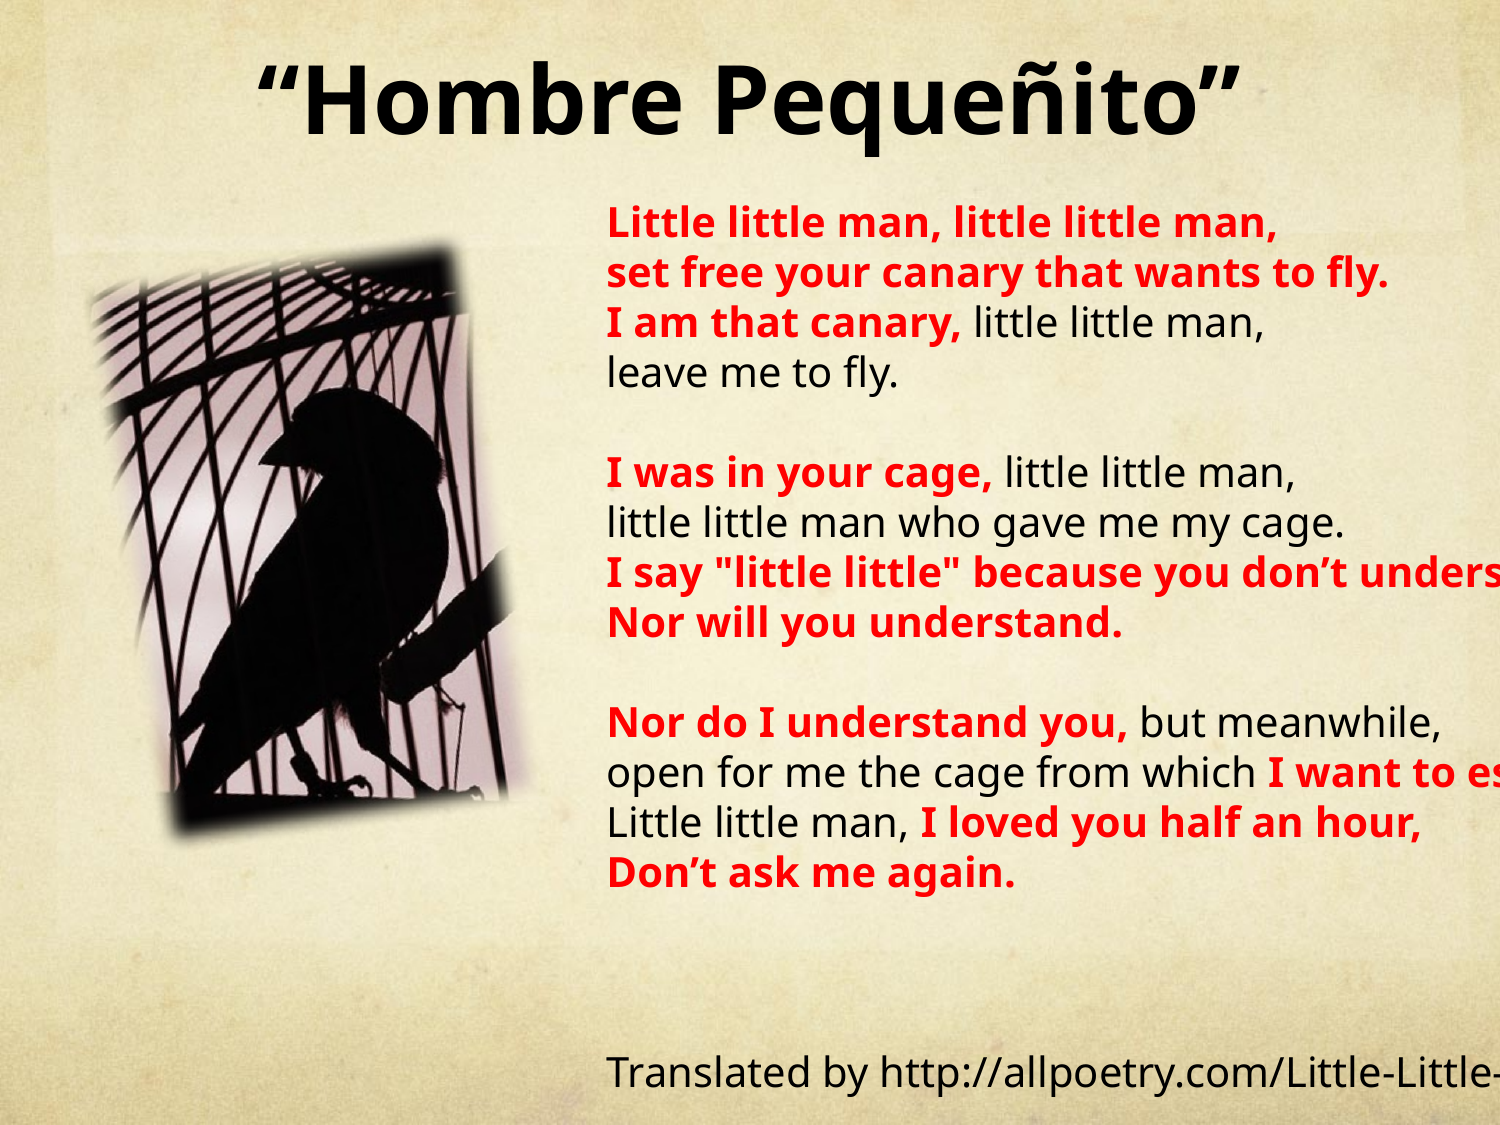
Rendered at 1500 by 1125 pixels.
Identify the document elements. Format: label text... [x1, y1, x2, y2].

text_box Little little man, little little man, set free your canary that wants to fly. I am that canary, little little man, leave me to fly. I was in your cage, little little man, little little man who gave me my cage. I say "little little" because you don’t understand me Nor will you understand. Nor do I understand you, but meanwhile, open for me the cage from which I want to escape. Little little man, I loved you half an hour, Don’t ask me again. Translated by http://allpoetry.com/Little-Little-Man [591, 188, 1500, 1125]
title “Hombre Pequeñito” [150, 82, 1350, 225]
picture [0, 0, 1500, 1125]
